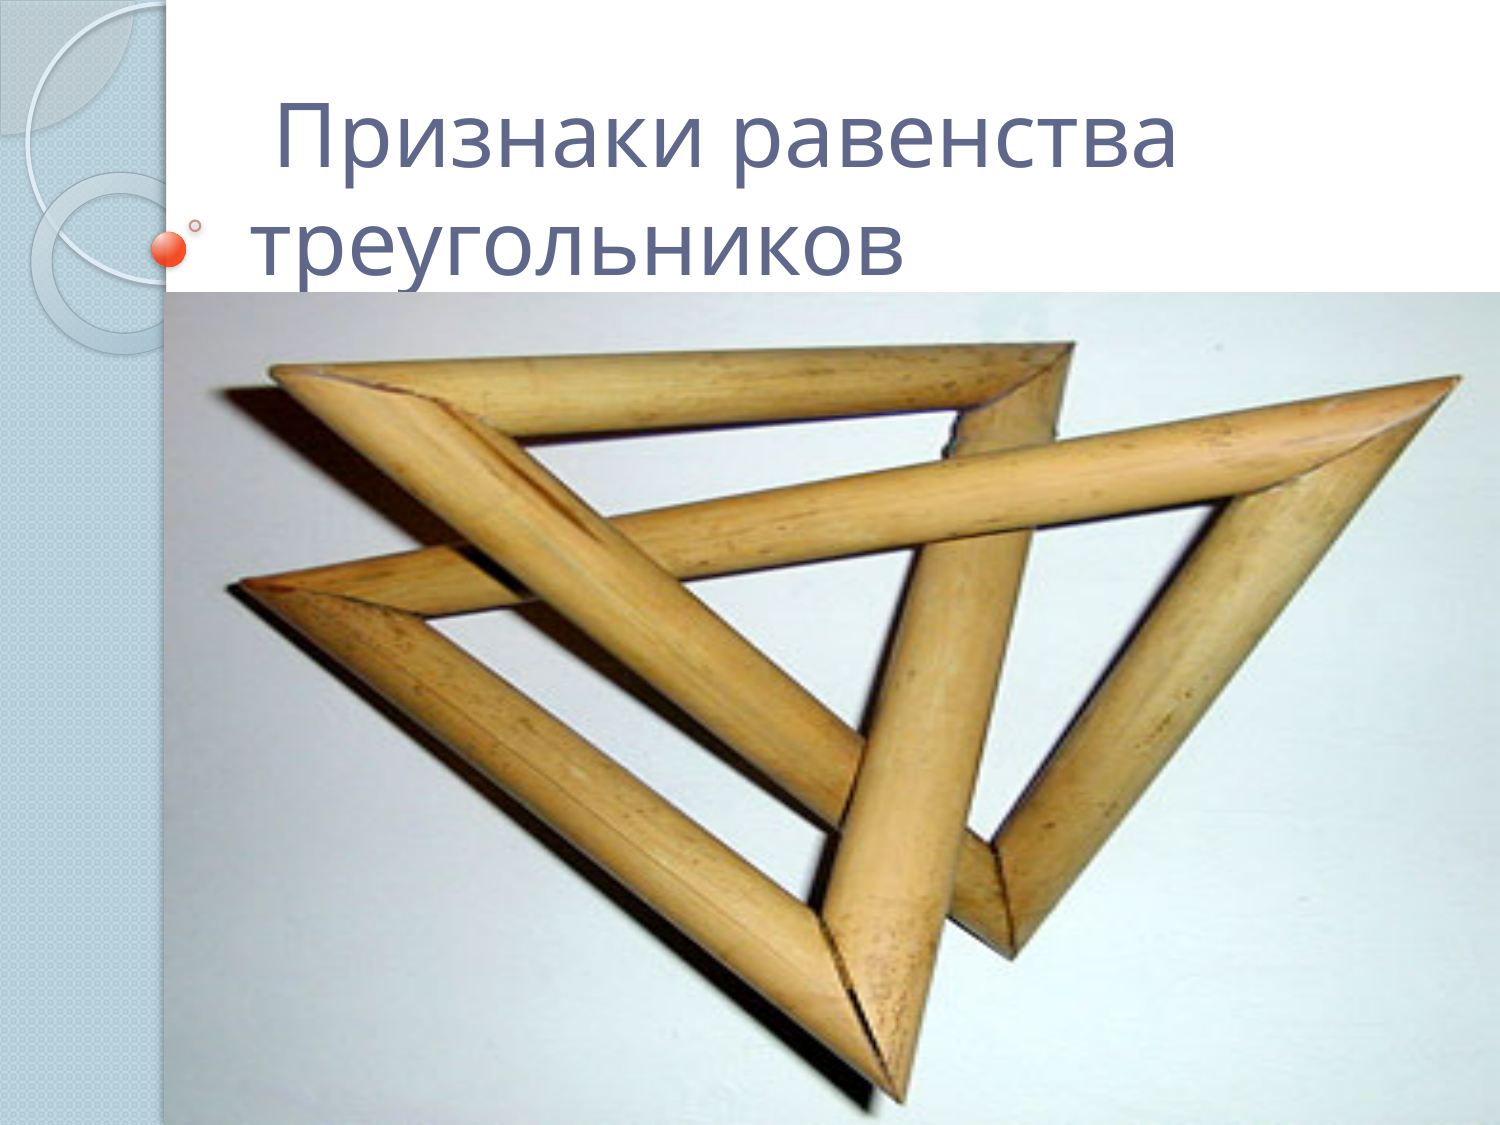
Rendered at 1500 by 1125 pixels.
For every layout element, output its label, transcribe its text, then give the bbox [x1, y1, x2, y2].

picture [163, 292, 1500, 1125]
title Признаки равенства треугольников [234, 59, 1450, 291]
